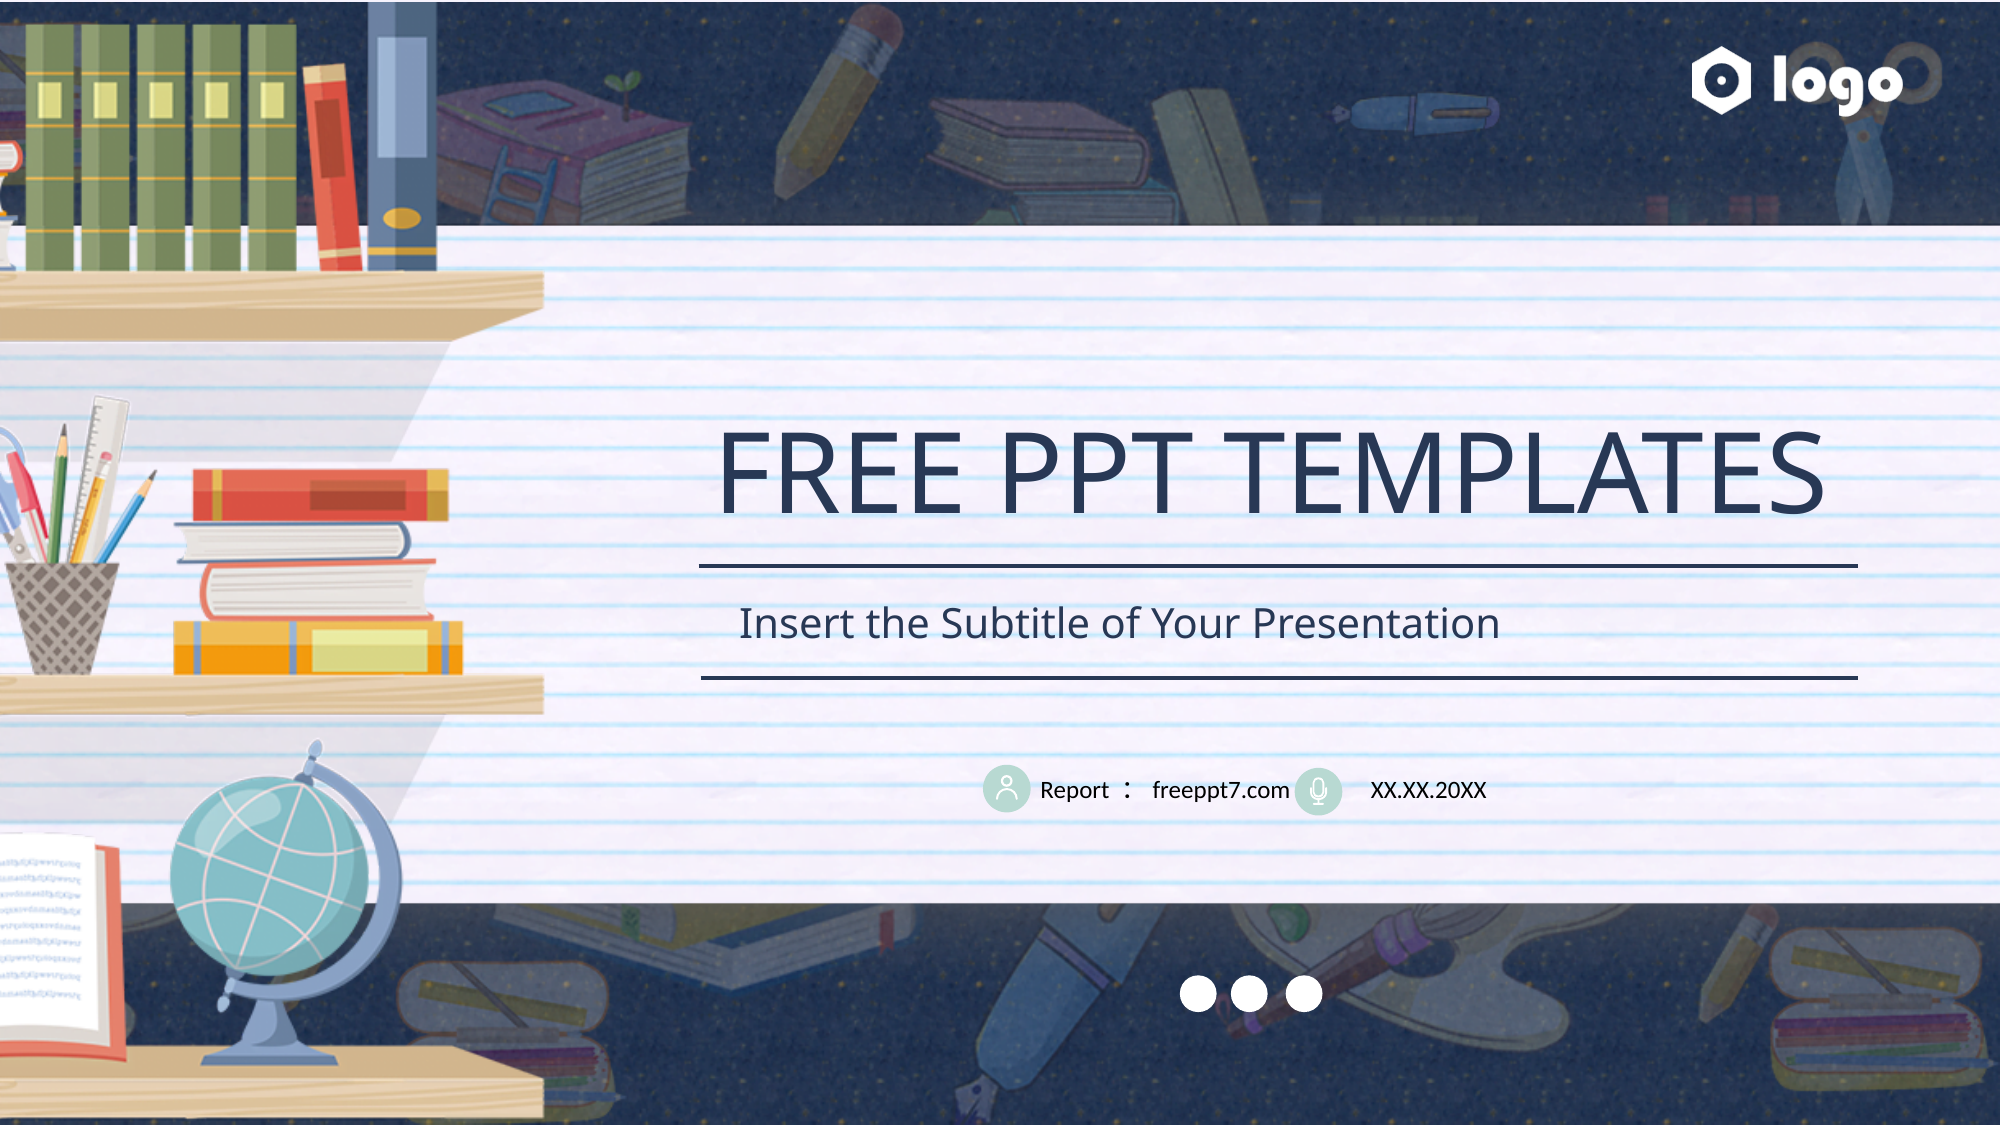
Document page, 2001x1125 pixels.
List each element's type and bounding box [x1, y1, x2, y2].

picture [0, 2, 2000, 1125]
text_box [982, 764, 1516, 816]
